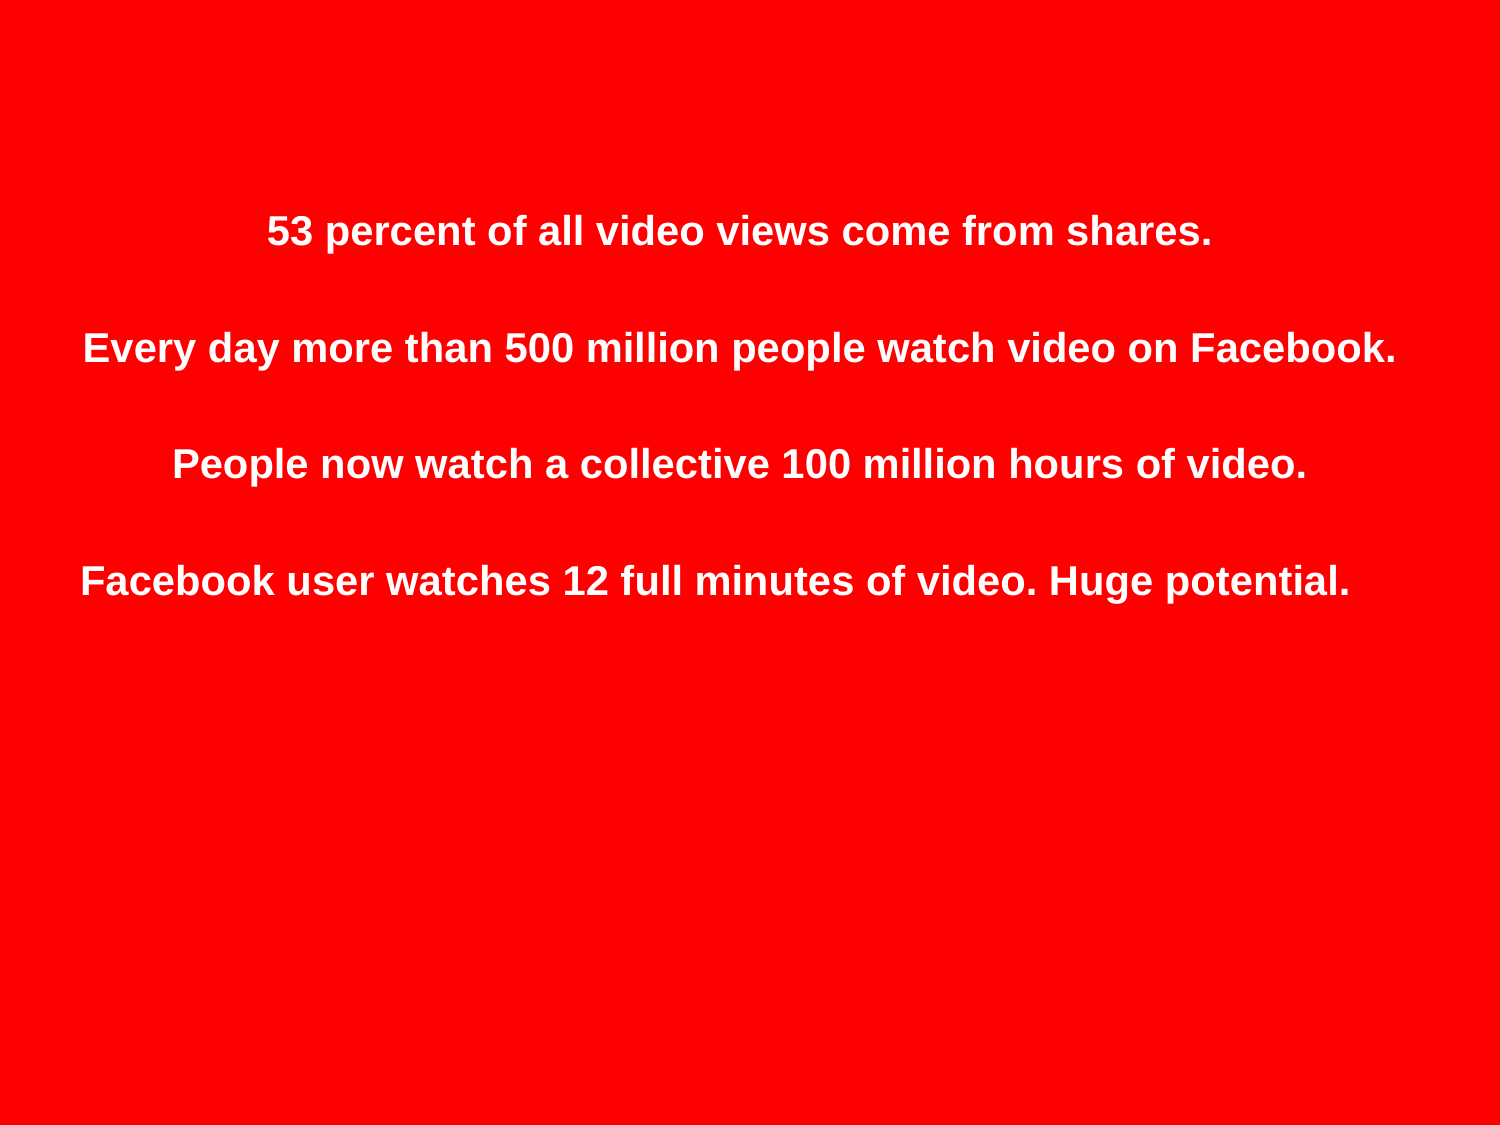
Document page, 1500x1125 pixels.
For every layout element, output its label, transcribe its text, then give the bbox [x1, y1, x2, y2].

list 53 percent of all video views come from shares. Every day more than 500 million people watch video on Facebook. People now watch a collective 100 million hours of video. Facebook user watches 12 full minutes of video. Huge potential. [64, 196, 1415, 916]
